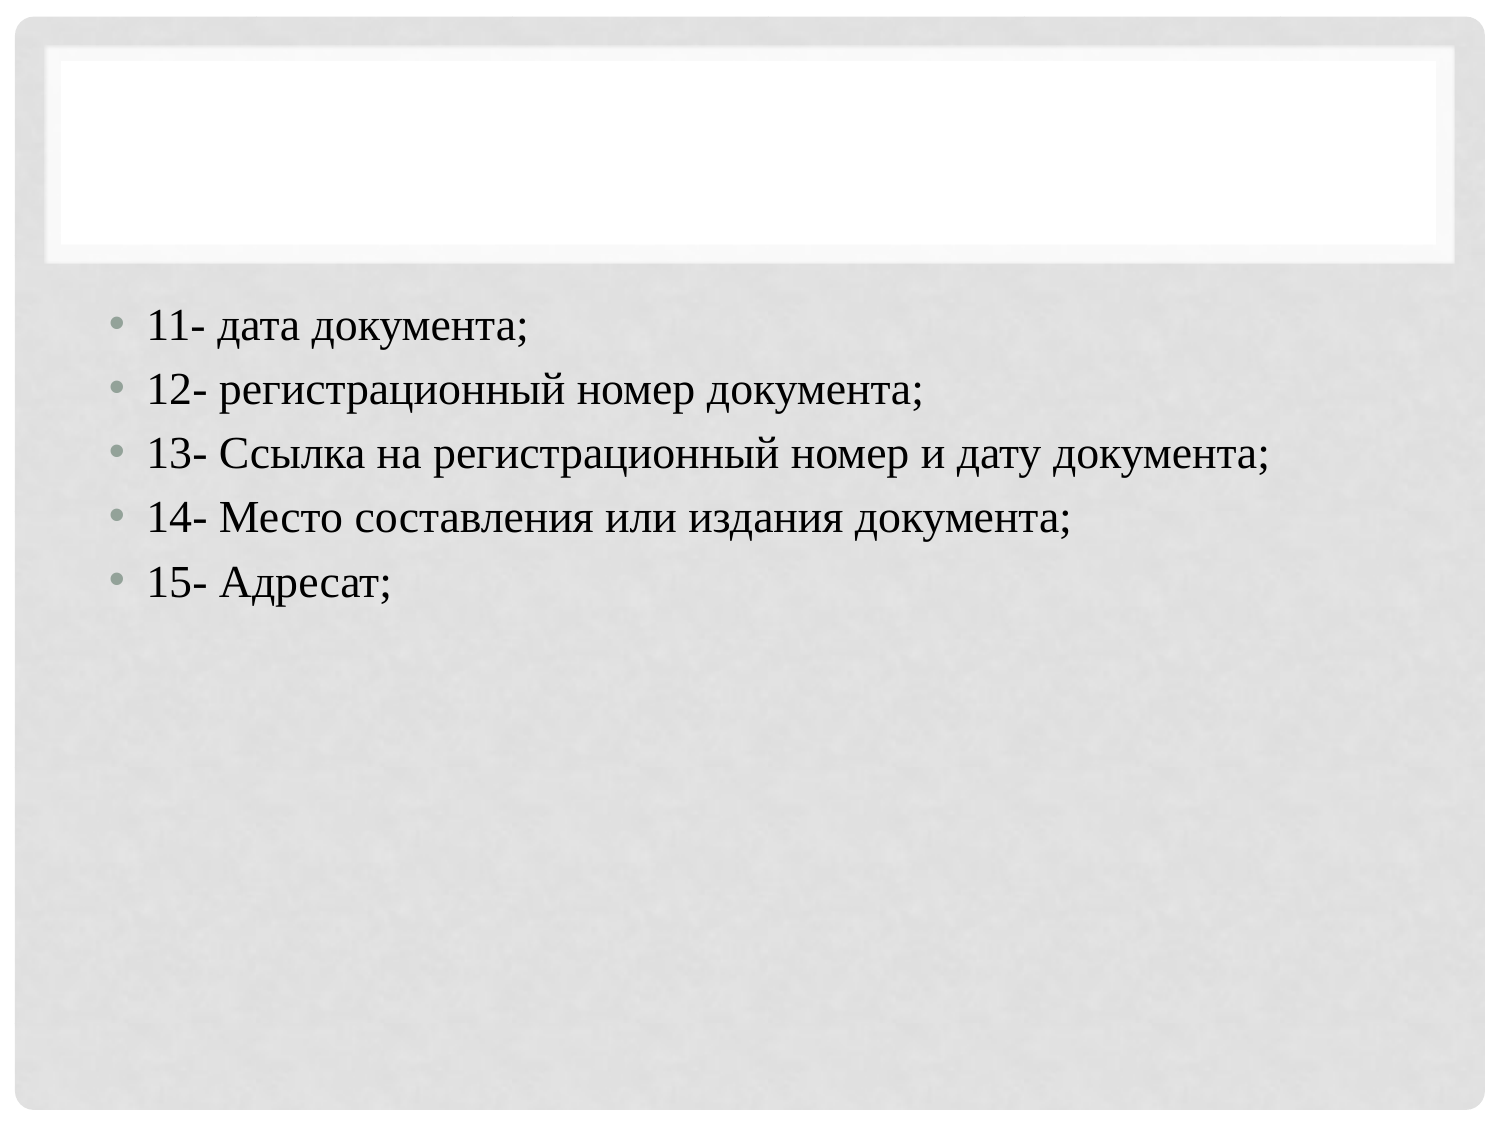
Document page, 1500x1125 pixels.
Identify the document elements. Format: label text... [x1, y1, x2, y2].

list 11- дата документа; 12- регистрационный номер документа; 13- Ссылка на регистрационный номер и дату документа; 14- Место составления или издания документа; 15- Адресат; [75, 287, 1425, 1005]
